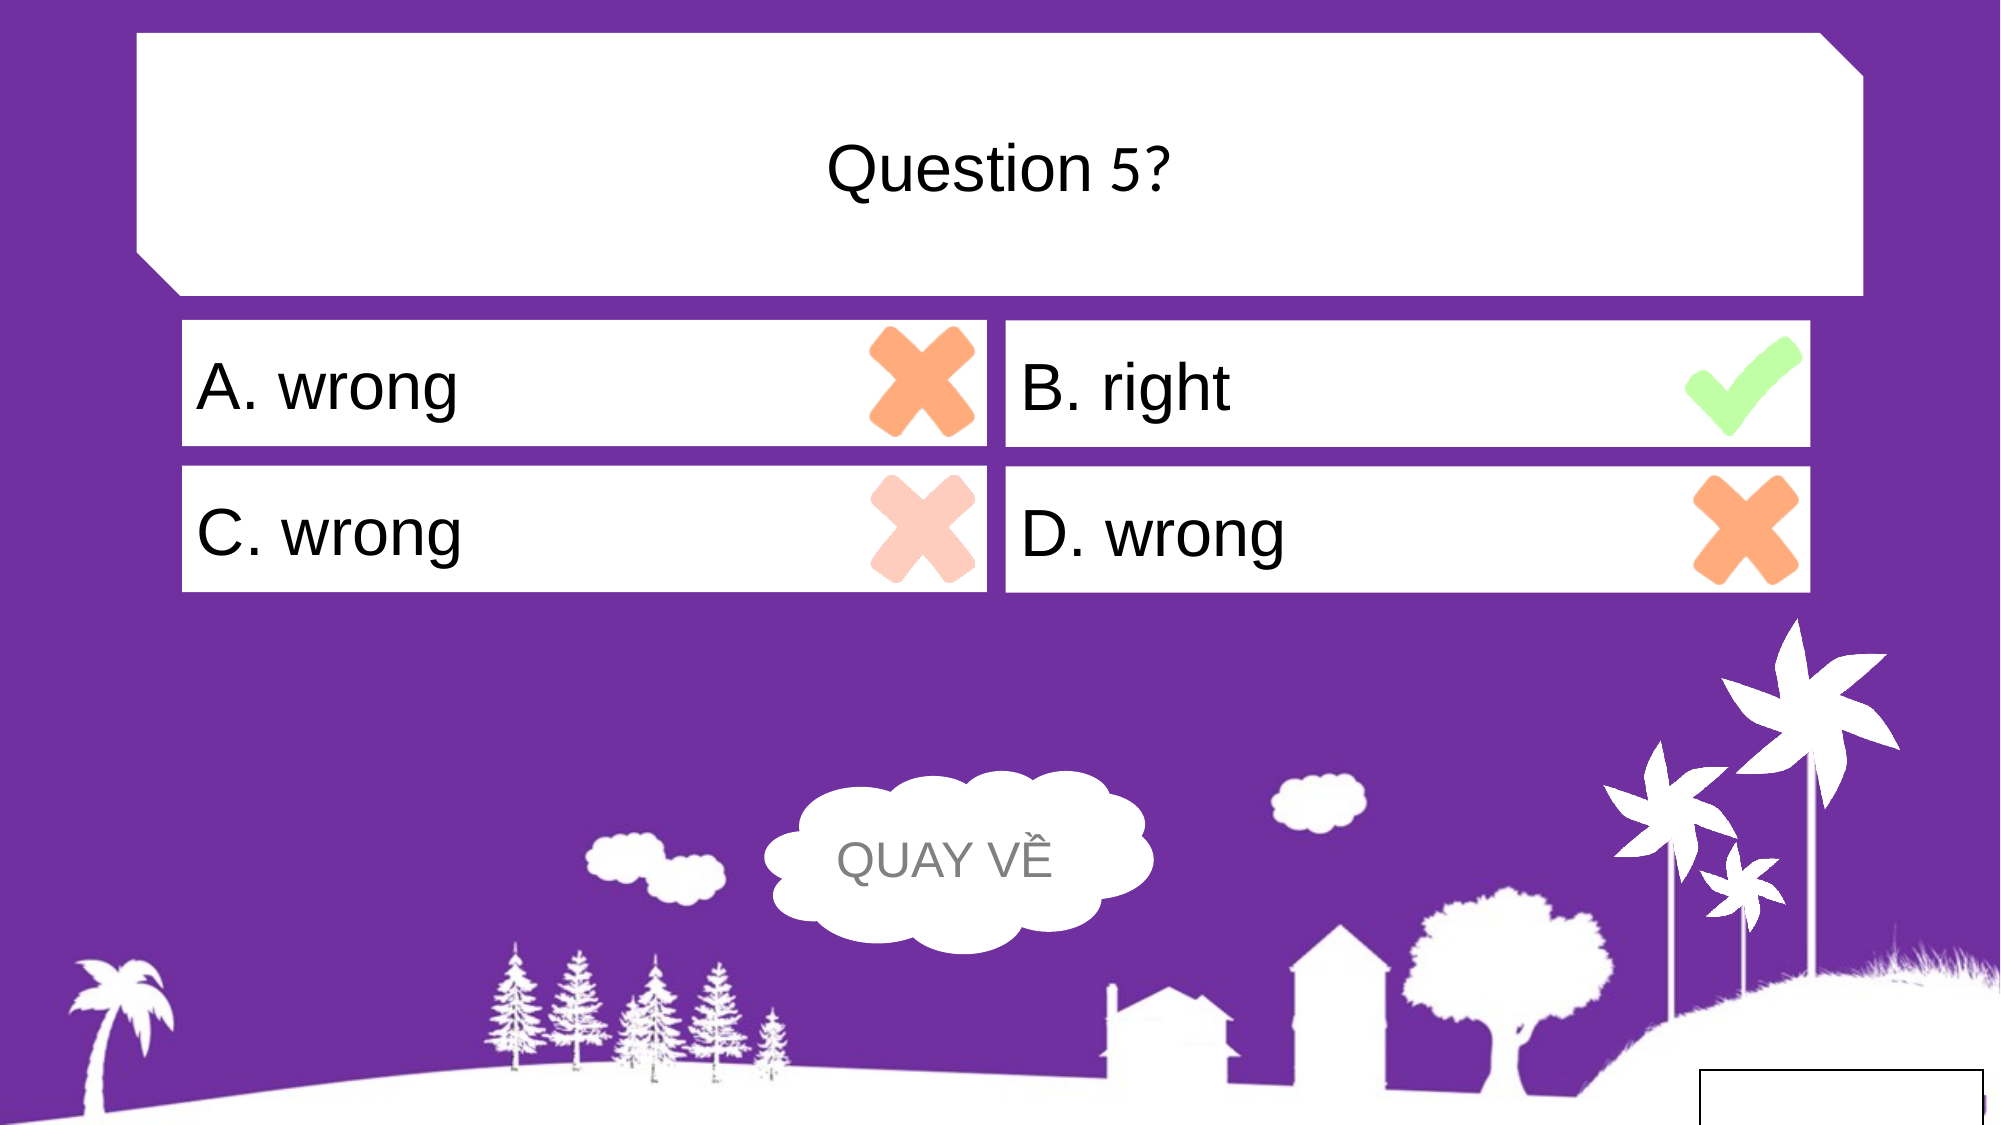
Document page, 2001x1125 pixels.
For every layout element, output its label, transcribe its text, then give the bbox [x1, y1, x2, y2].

text_box Question 5? [135, 31, 1865, 298]
text_box C. wrong [181, 465, 988, 593]
text_box B. right [1005, 319, 1811, 448]
text_box QUAY VỀ [764, 770, 1154, 955]
text_box D. wrong [1005, 465, 1811, 594]
text_box A. wrong [181, 319, 988, 447]
picture [0, 0, 2001, 1125]
text_box [1699, 1069, 1984, 1125]
